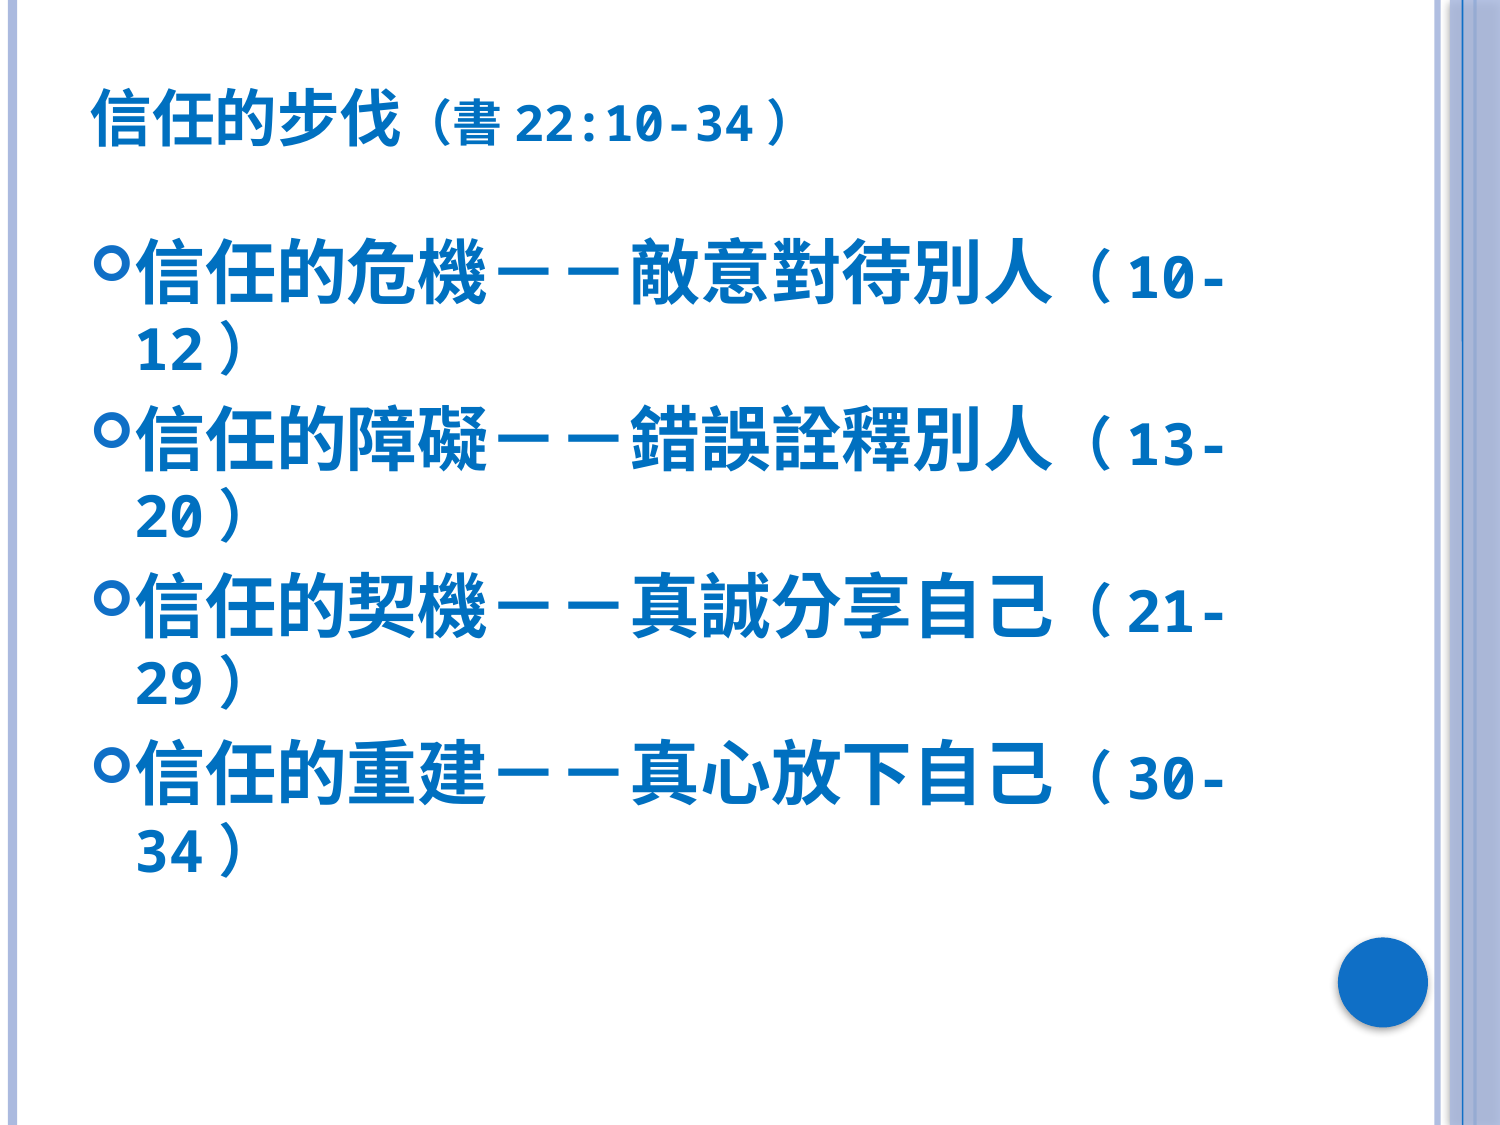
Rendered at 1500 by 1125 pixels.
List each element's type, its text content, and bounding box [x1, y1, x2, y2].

list 信任的危機－－敵意對待別人（10-12） 信任的障礙－－錯誤詮釋別人（13-20） 信任的契機－－真誠分享自己（21-29） 信任的重建－－真心放下自己（30-34） [75, 219, 1388, 1062]
title 信任的步伐（書22:10-34） [75, 45, 1300, 161]
